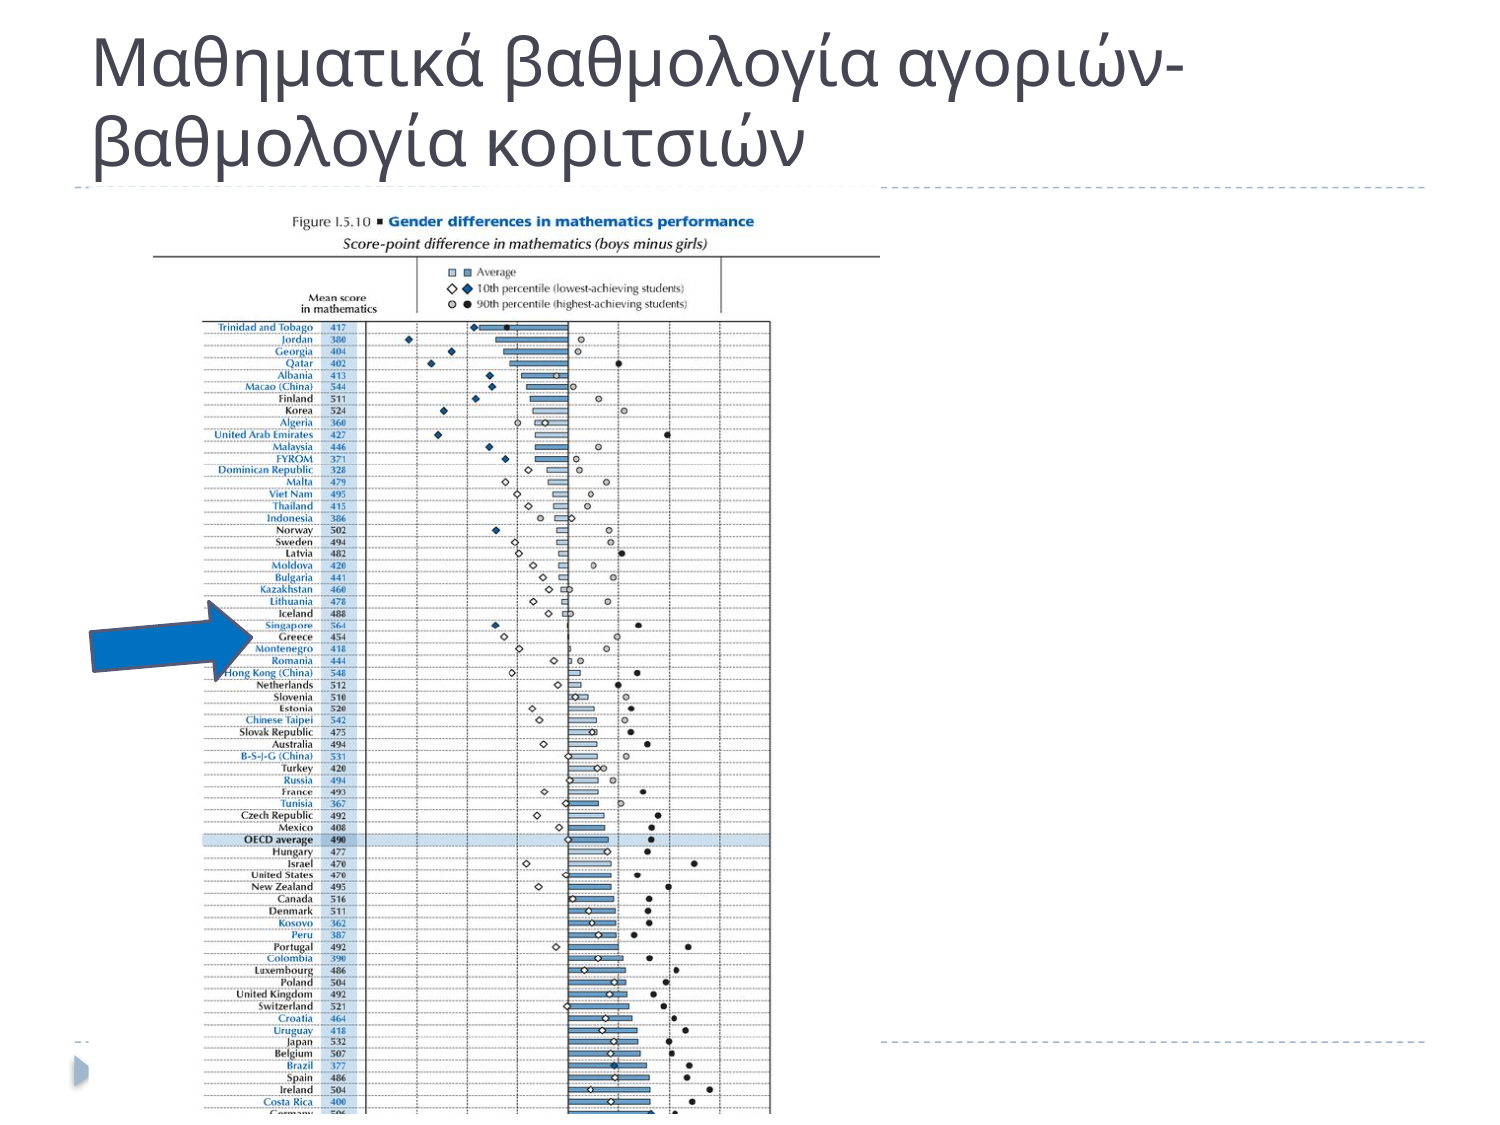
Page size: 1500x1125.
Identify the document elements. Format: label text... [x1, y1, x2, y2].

picture [88, 187, 881, 1114]
title Μαθηματικά βαθμολογία αγοριών- βαθμολογία κοριτσιών [75, 24, 1425, 188]
